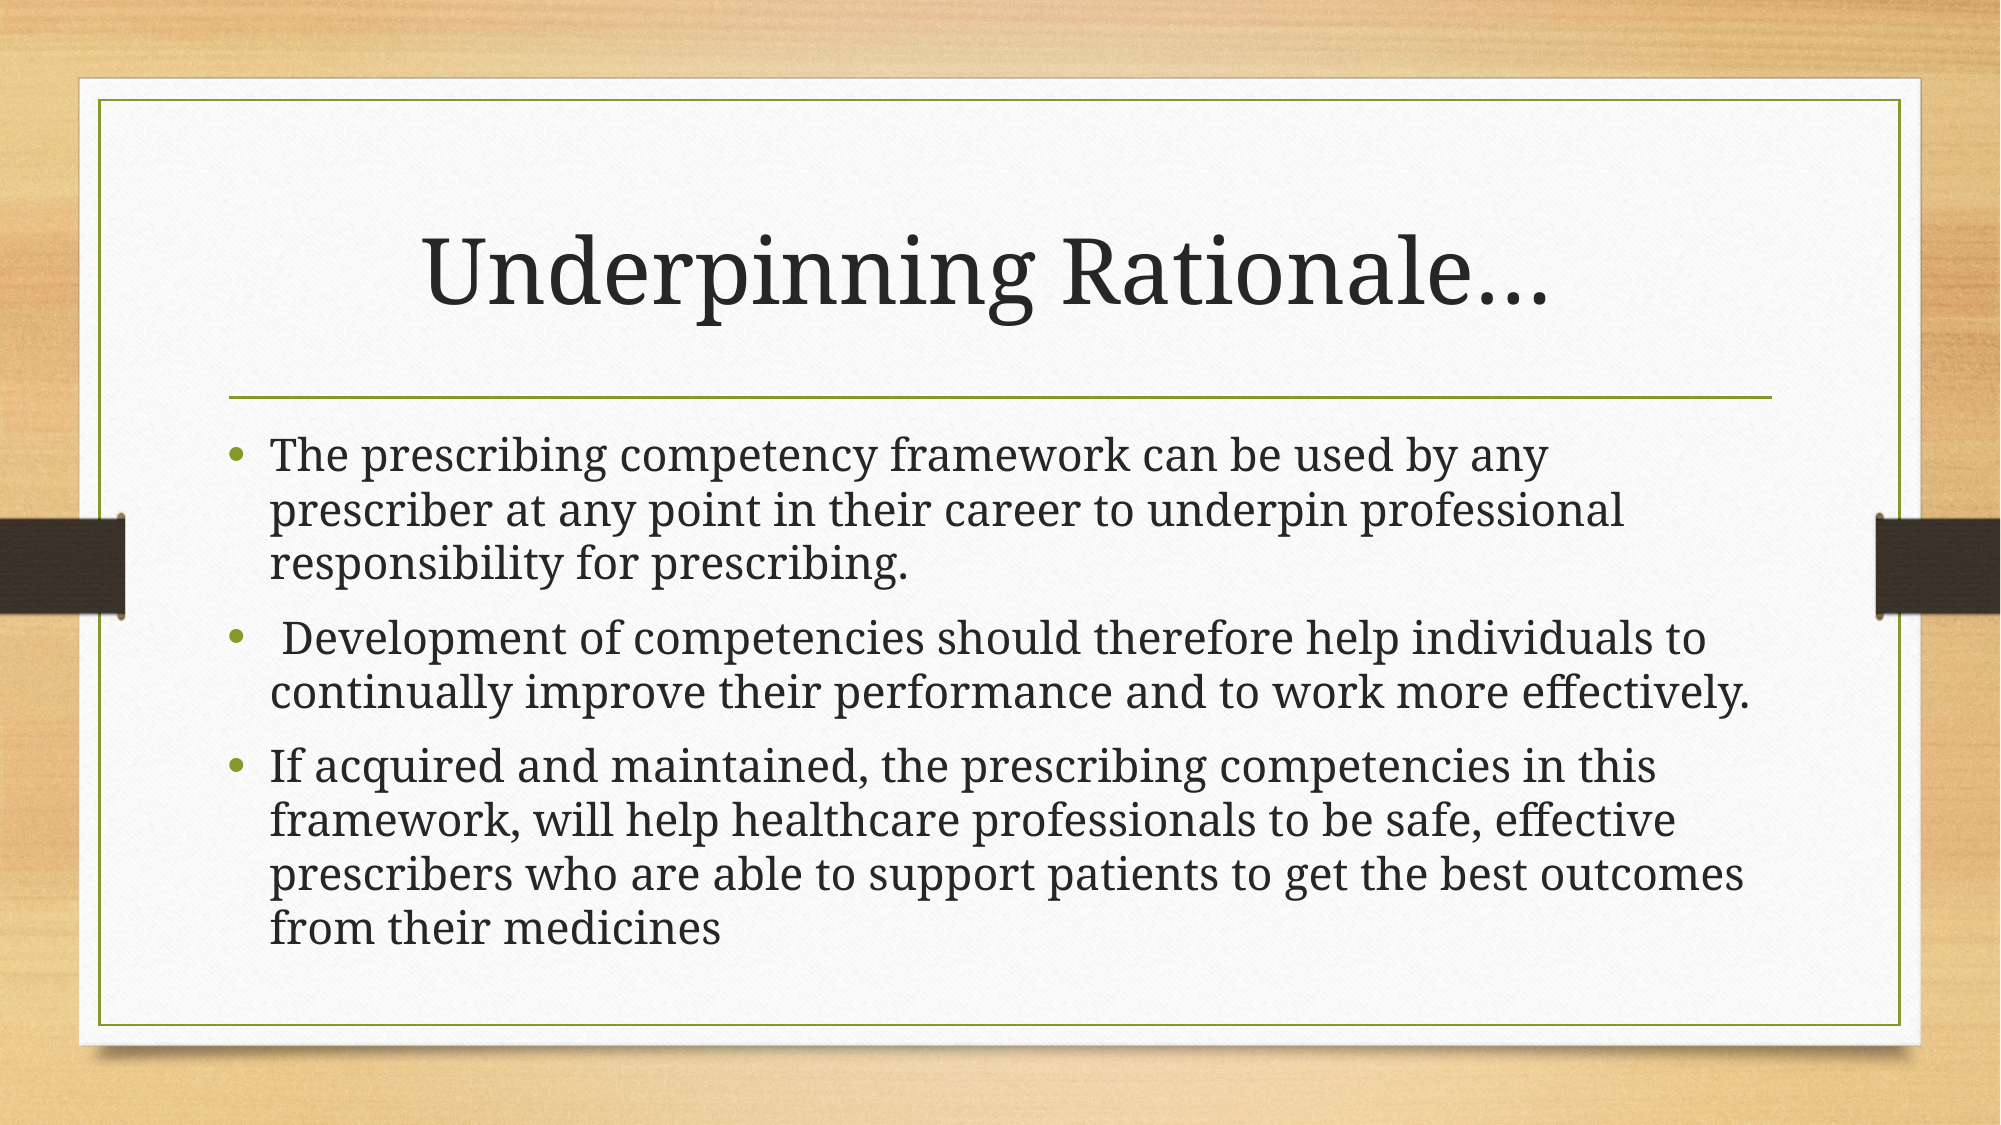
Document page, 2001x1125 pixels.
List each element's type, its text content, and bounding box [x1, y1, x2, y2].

picture [0, 0, 2001, 1125]
title Underpinning Rationale… [212, 161, 1788, 375]
list The prescribing competency framework can be used by any prescriber at any point in their career to underpin professional responsibility for prescribing. Development of competencies should therefore help individuals to continually improve their performance and to work more effectively. If acquired and maintained, the prescribing competencies in this framework, will help healthcare professionals to be safe, effective prescribers who are able to support patients to get the best outcomes from their medicines [212, 419, 1788, 964]
